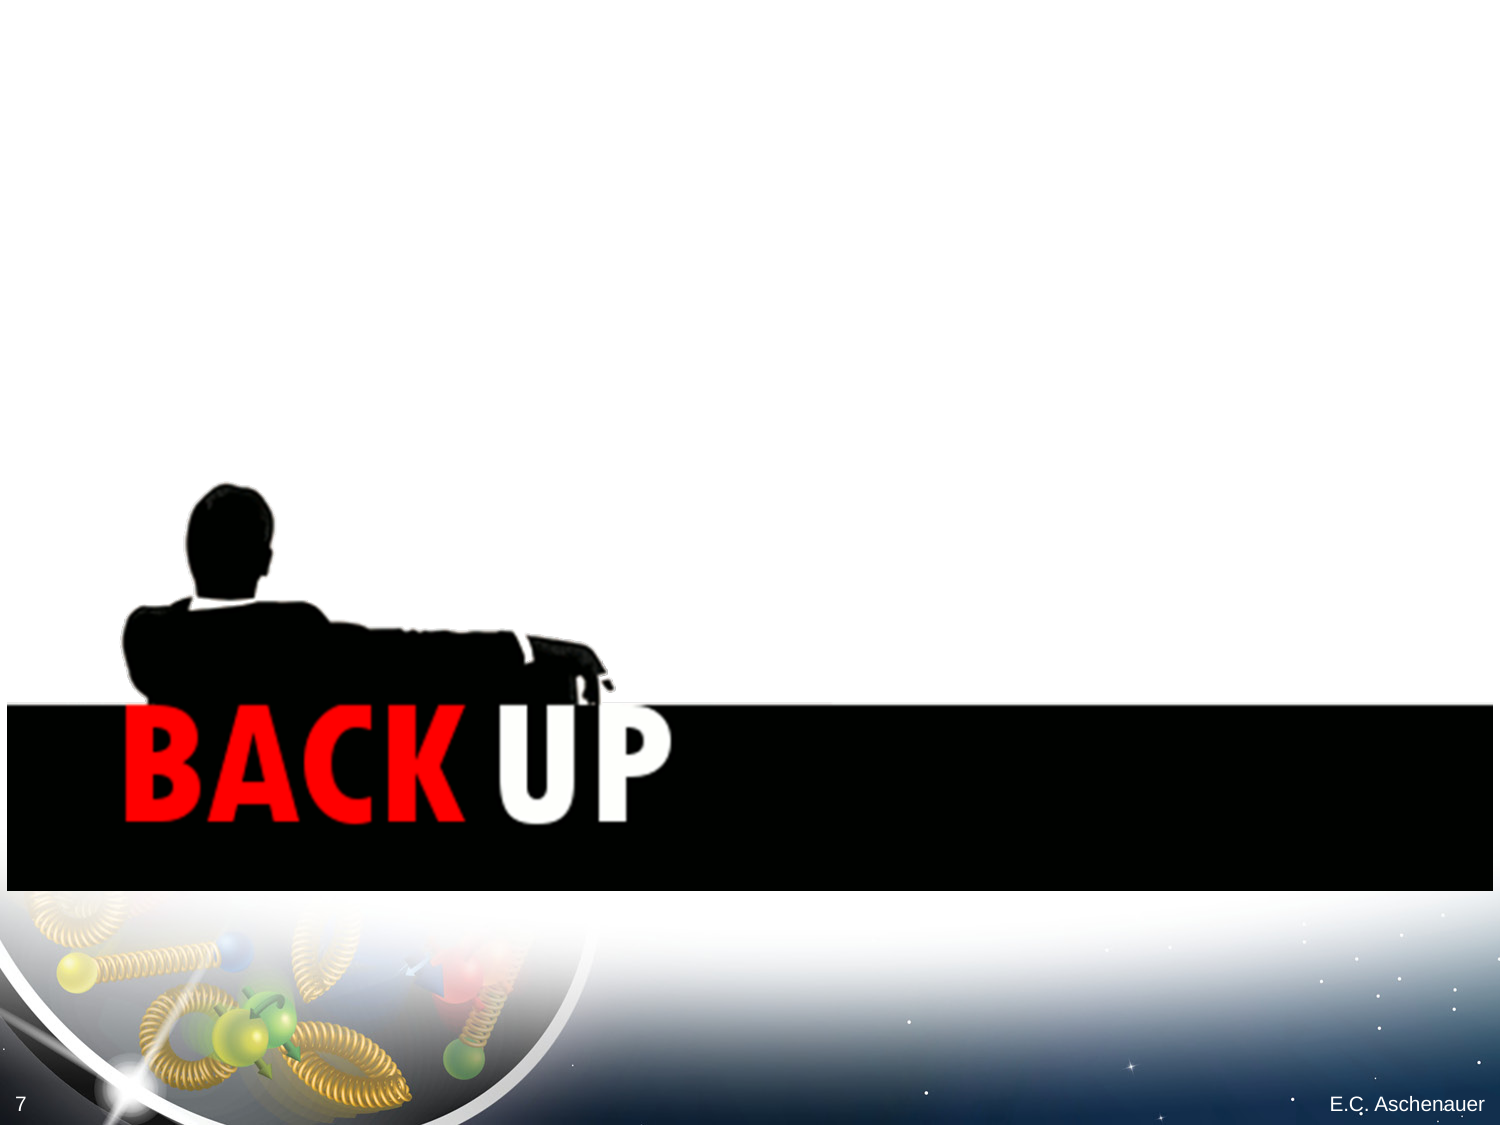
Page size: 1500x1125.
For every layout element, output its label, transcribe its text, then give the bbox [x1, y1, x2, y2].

slide_number E.C. Aschenauer [1162, 1081, 1500, 1125]
picture [0, 0, 1500, 1125]
slide_number 7 [0, 1081, 338, 1125]
